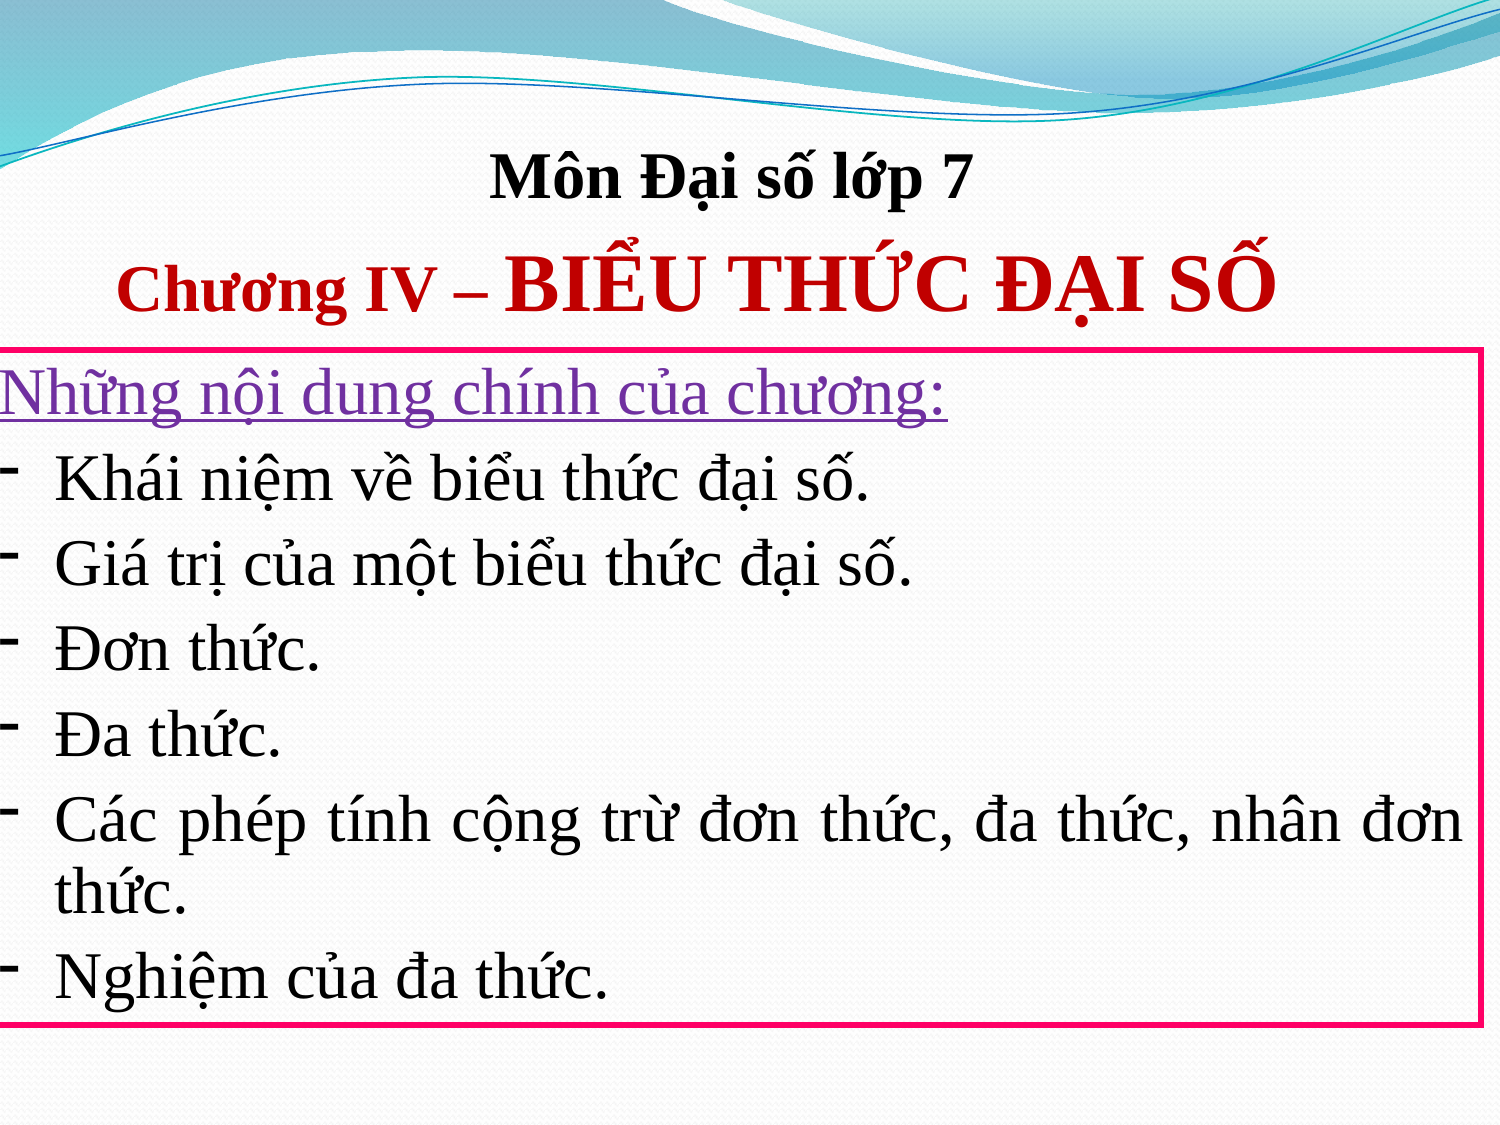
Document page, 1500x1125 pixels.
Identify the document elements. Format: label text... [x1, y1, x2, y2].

text_box Môn Đại số lớp 7 [474, 124, 991, 220]
text_box Chương IV – BIỂU THỨC ĐẠI SỐ [72, 220, 1323, 349]
text_box Những nội dung chính của chương: Khái niệm về biểu thức đại số. Giá trị của một biểu thức đại số. Đơn thức. Đa thức. Các phép tính cộng trừ đơn thức, đa thức, nhân đơn thức. Nghiệm của đa thức. [0, 349, 1482, 1025]
